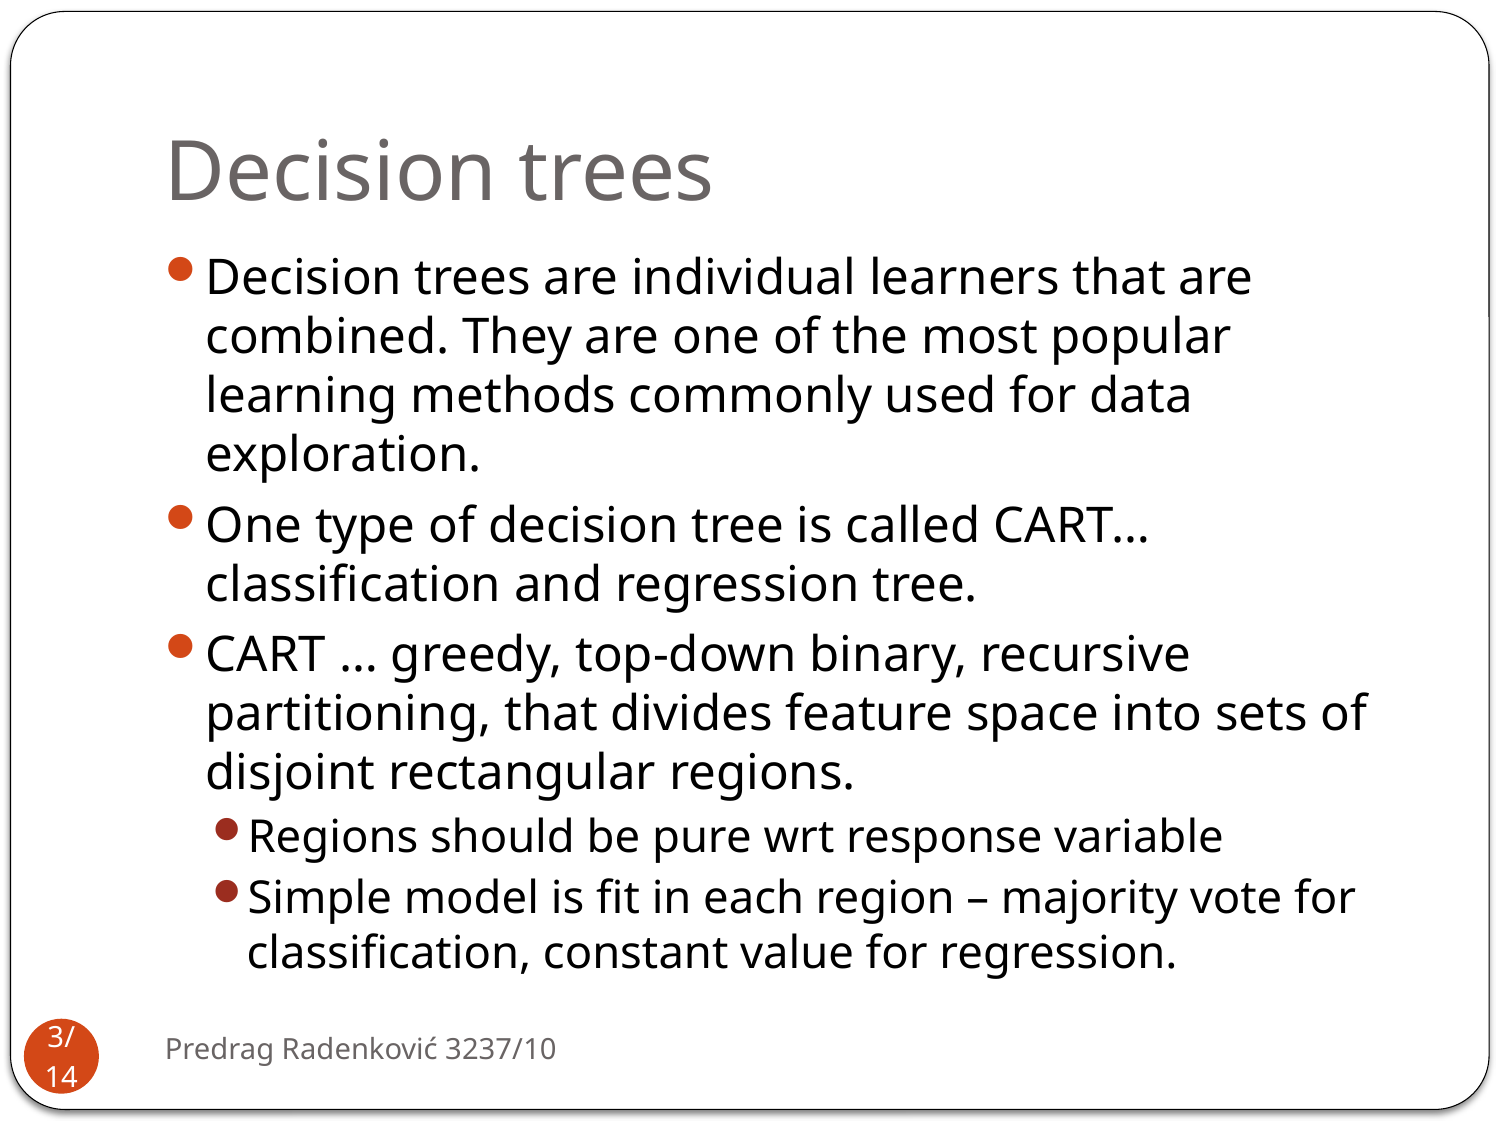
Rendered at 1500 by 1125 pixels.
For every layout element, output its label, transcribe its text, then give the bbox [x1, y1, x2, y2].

slide_number 3/14 [23, 1018, 99, 1094]
footer Predrag Radenković 3237/10 [150, 1012, 800, 1088]
list Decision trees are individual learners that are combined. They are one of the most popular learning methods commonly used for data exploration. One type of decision tree is called CART… classification and regression tree. CART … greedy, top-down binary, recursive partitioning, that divides feature space into sets of disjoint rectangular regions. Regions should be pure wrt response variable Simple model is fit in each region – majority vote for classification, constant value for regression. [150, 237, 1425, 988]
title Decision trees [150, 45, 1425, 233]
